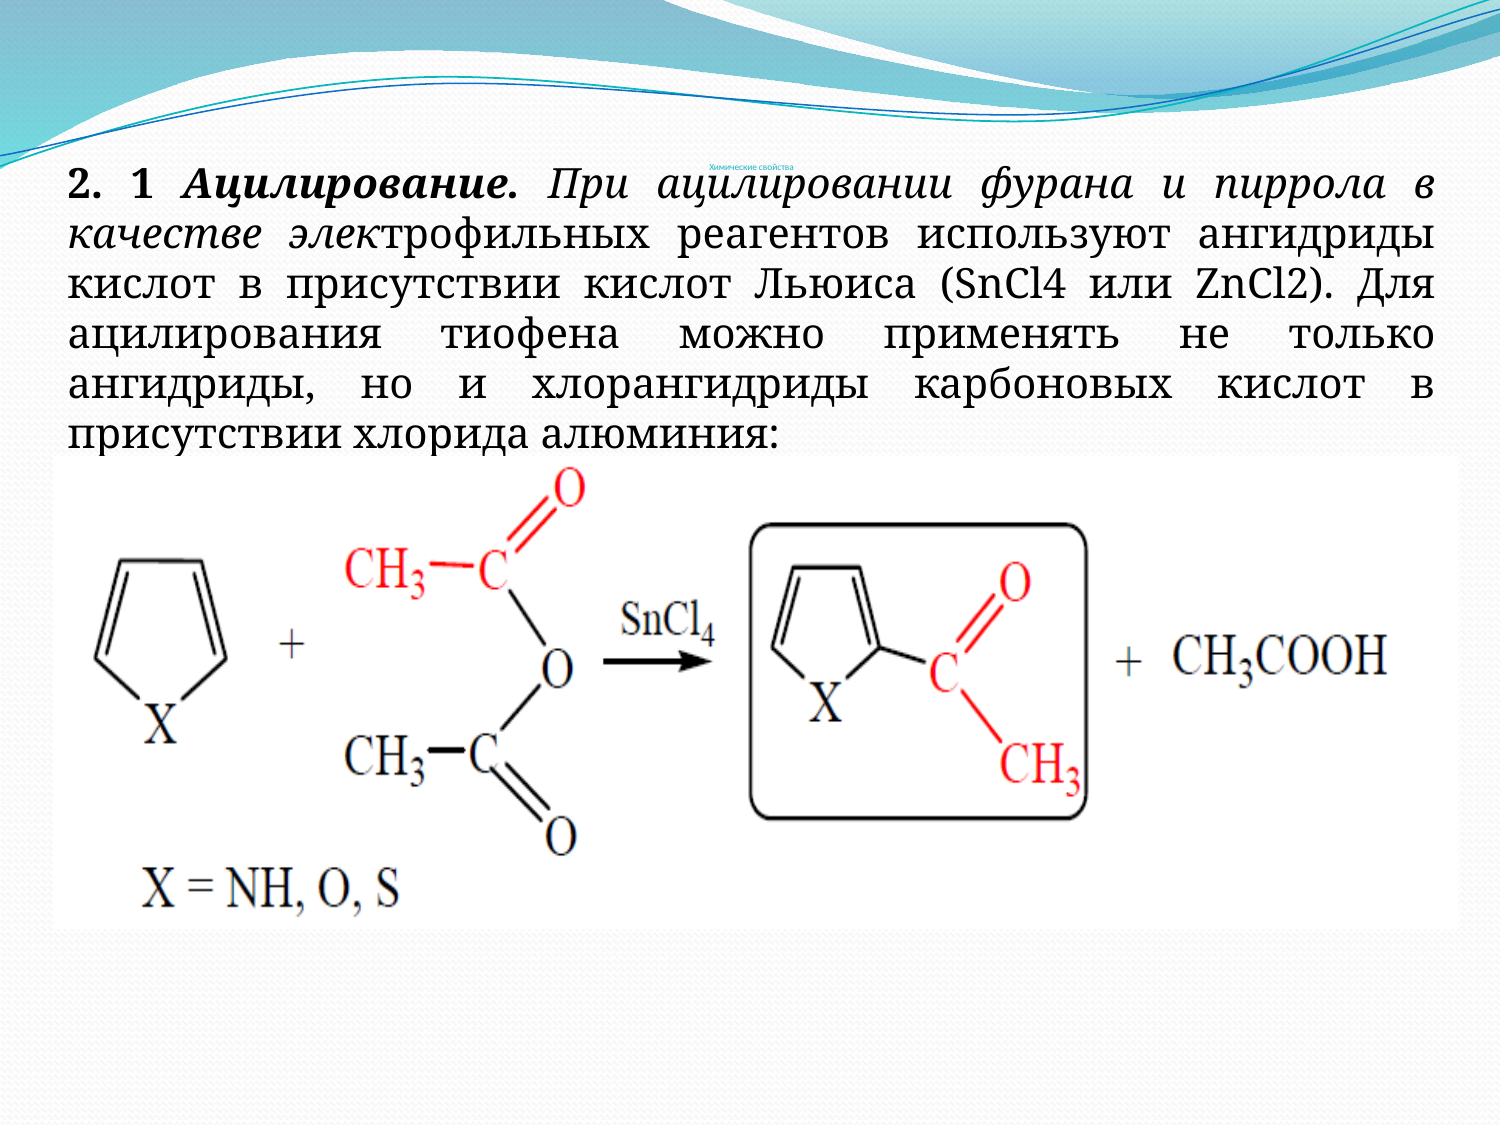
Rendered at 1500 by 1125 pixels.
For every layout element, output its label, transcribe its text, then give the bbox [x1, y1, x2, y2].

text_box 2. 1 Ацилирование. При ацилировании фурана и пиррола в качестве электрофильных реагентов используют ангидриды кислот в присутствии кислот Льюиса (SnCl4 или ZnCl2). Для ацилирования тиофена можно применять не только ангидриды, но и хлорангидриды карбоновых кислот в присутствии хлорида алюминия: [53, 148, 1451, 455]
title Химические свойства [76, 30, 1427, 148]
picture [52, 455, 1459, 929]
